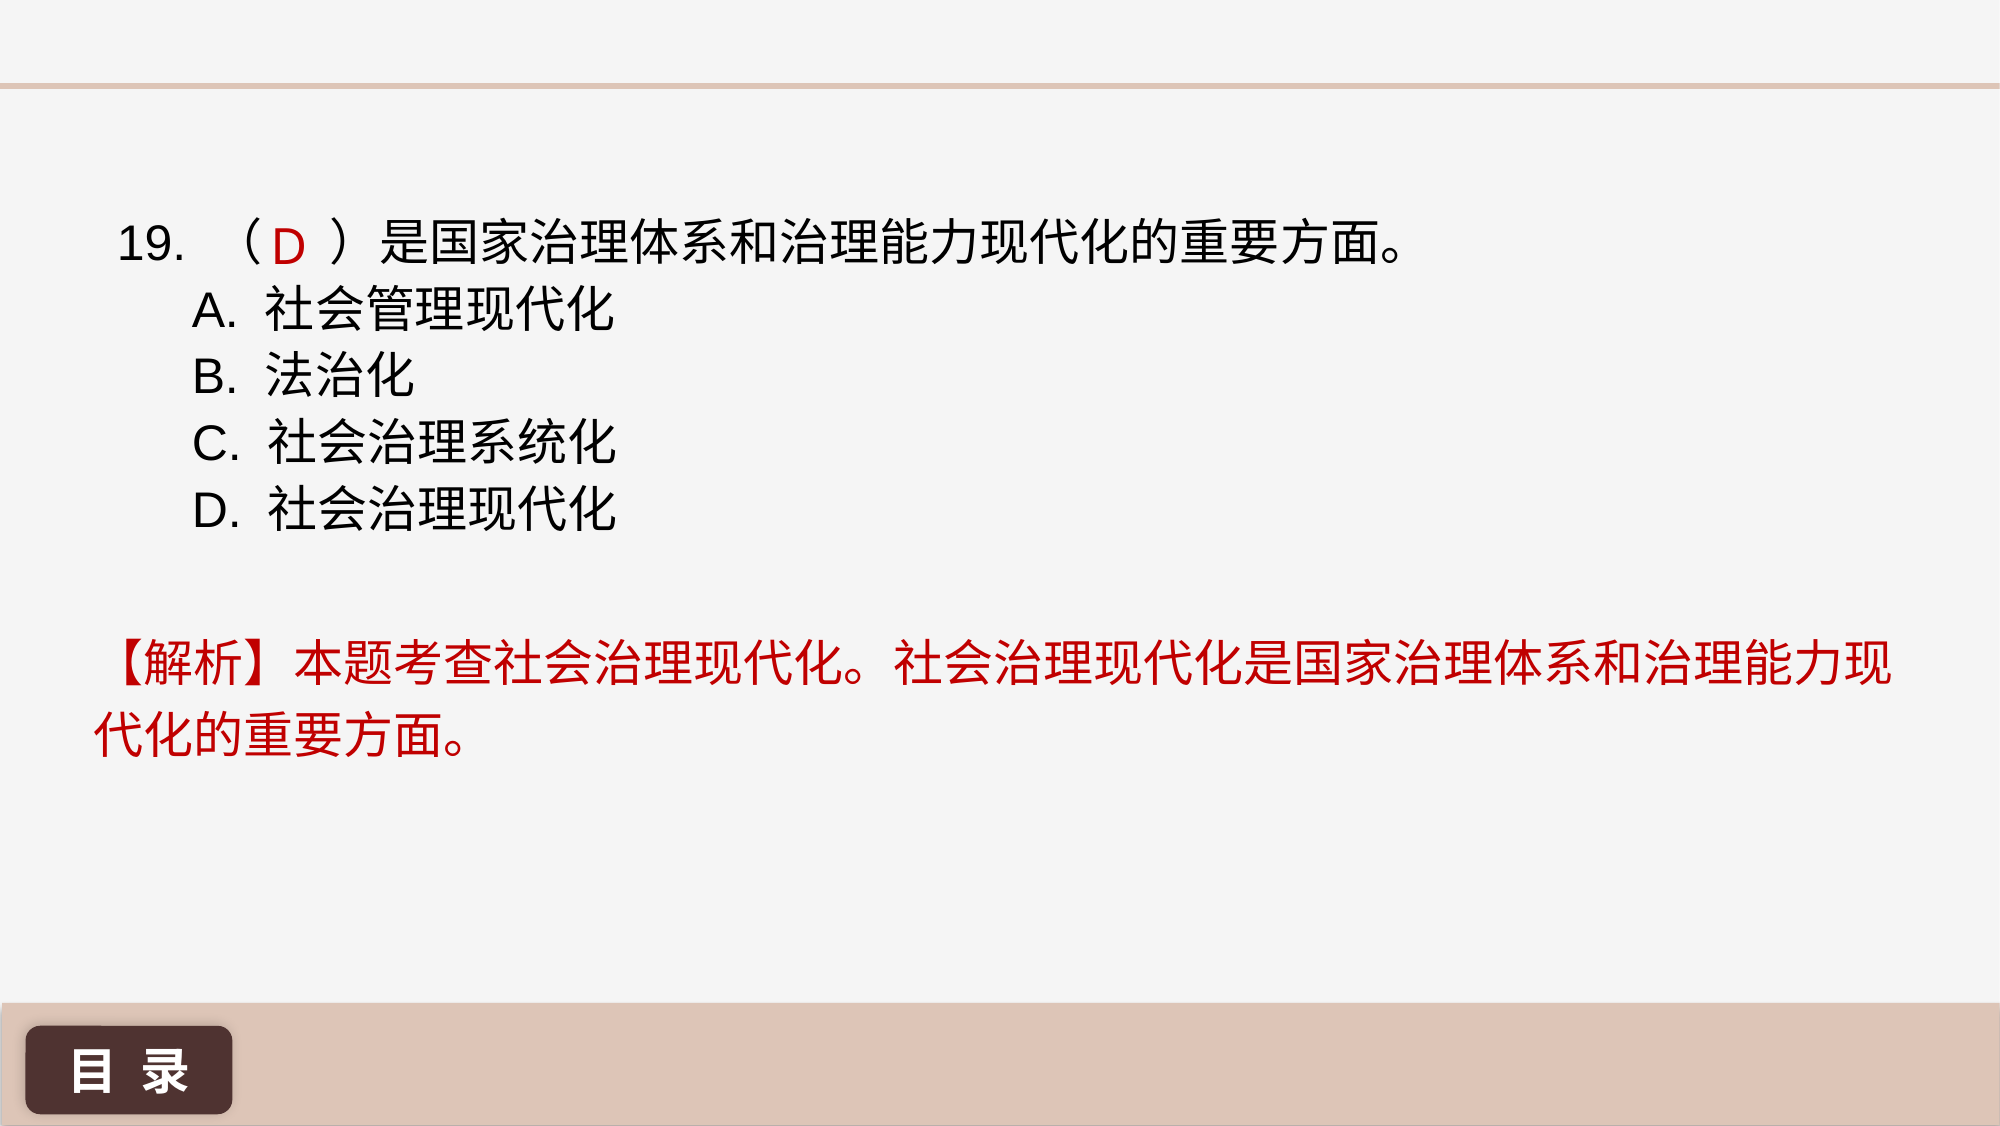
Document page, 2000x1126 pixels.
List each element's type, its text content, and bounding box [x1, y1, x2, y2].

text_box 【解析】本题考查社会治理现代化。社会治理现代化是国家治理体系和治理能力现代化的重要方面。 [78, 610, 1910, 928]
text_box D [213, 183, 365, 267]
text_box 19. （ ）是国家治理体系和治理能力现代化的重要方面。 A. 社会管理现代化 B. 法治化 C. 社会治理系统化 D. 社会治理现代化 [102, 196, 1916, 545]
